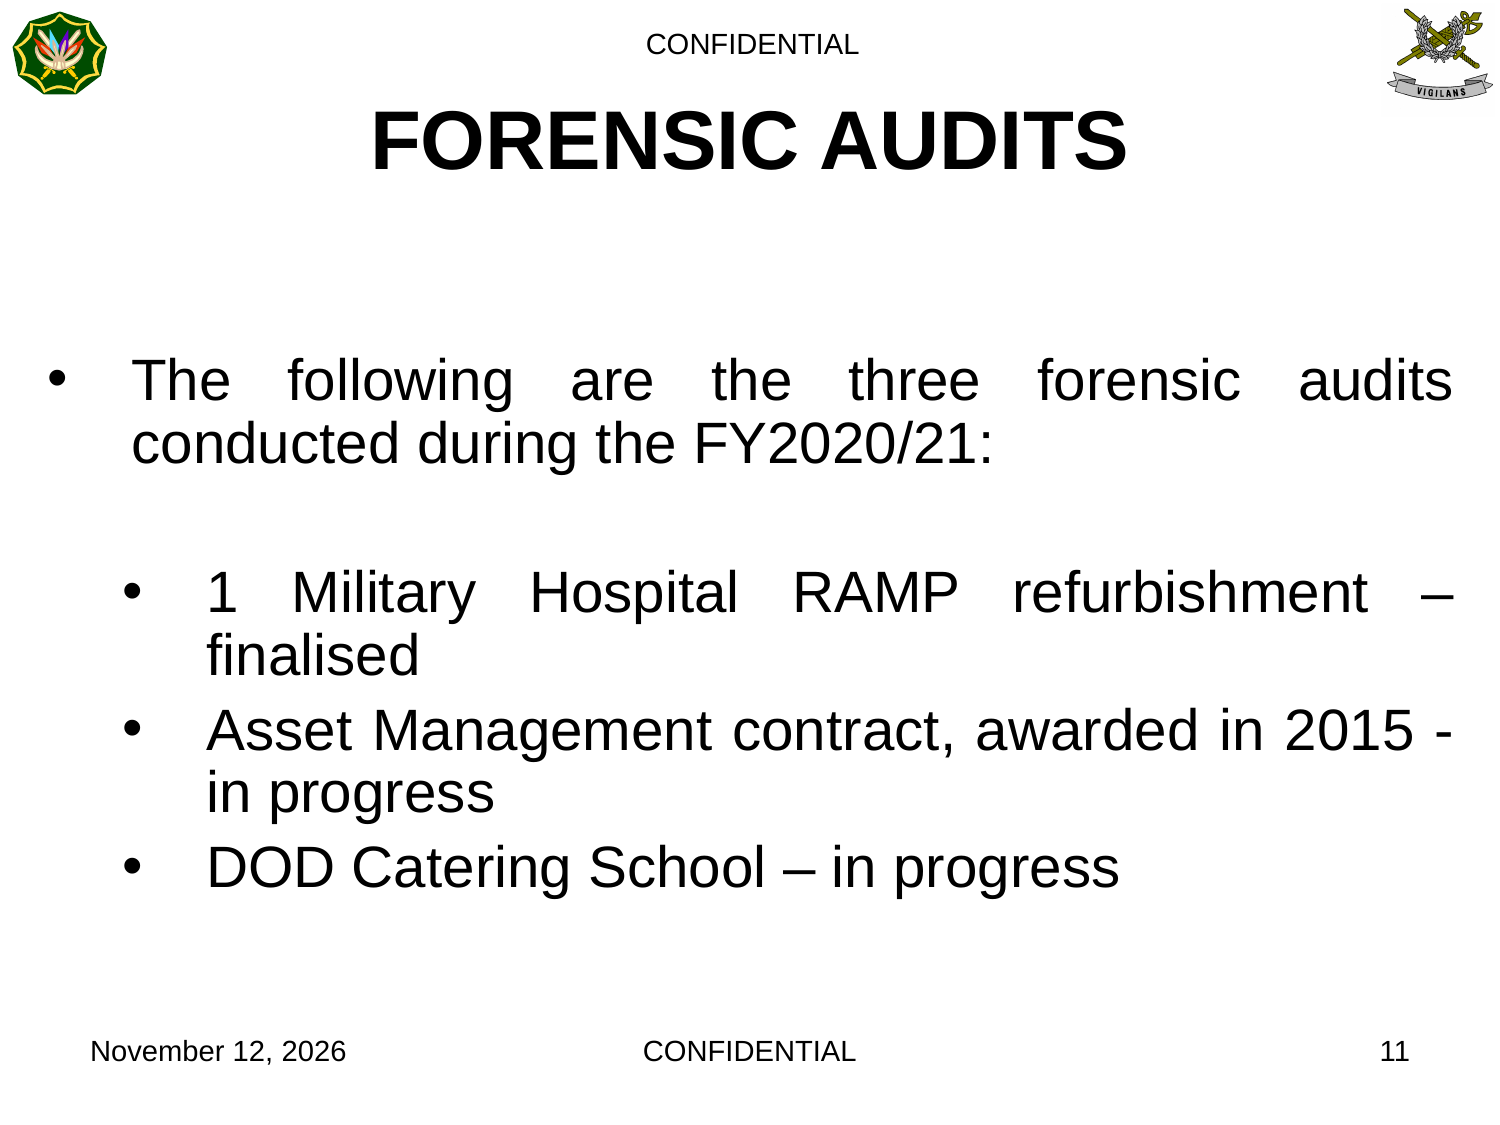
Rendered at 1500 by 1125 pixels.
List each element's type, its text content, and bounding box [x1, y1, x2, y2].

slide_number 11 [1074, 1024, 1425, 1103]
picture [1381, 3, 1495, 117]
footer CONFIDENTIAL [512, 1024, 988, 1103]
text_box CONFIDENTIAL [515, 18, 991, 97]
list The following are the three forensic audits conducted during the FY2020/21: 1 Military Hospital RAMP refurbishment – finalised Asset Management contract, awarded in 2015 - in progress DOD Catering School – in progress [32, 342, 1471, 976]
title FORENSIC AUDITS [75, 95, 1425, 178]
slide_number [75, 1024, 425, 1103]
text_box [12, 11, 108, 95]
